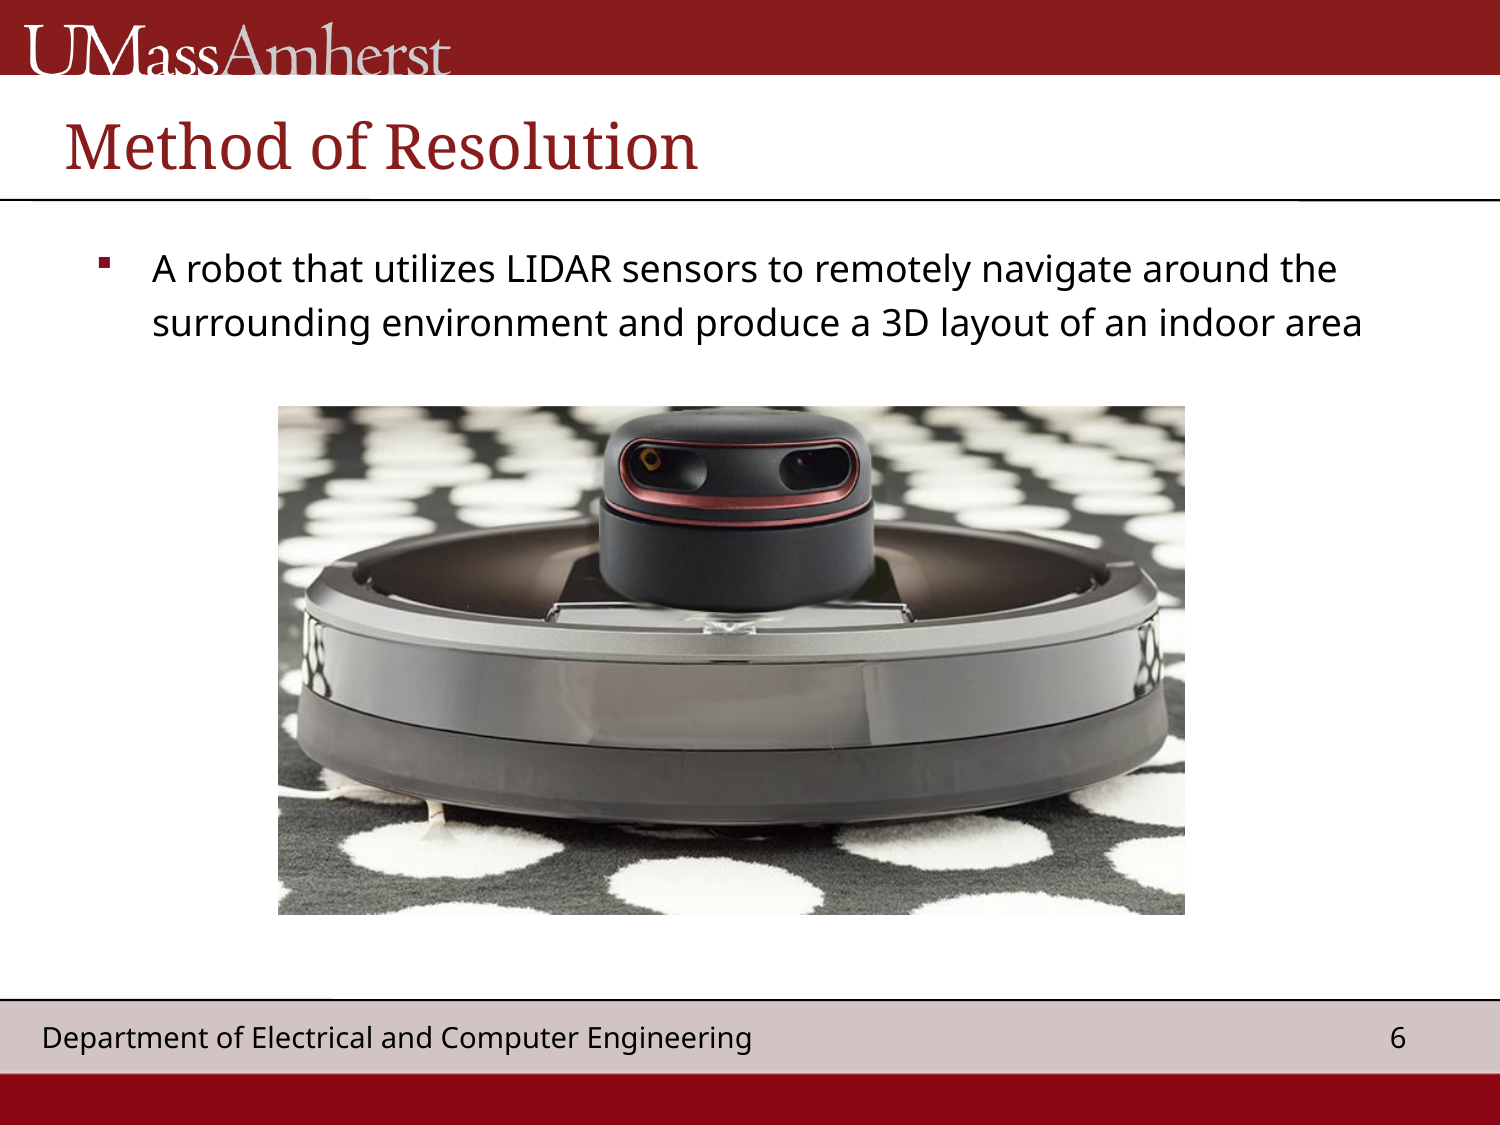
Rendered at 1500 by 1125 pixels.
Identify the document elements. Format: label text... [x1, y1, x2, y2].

picture [278, 405, 1185, 916]
picture [0, 1002, 1500, 1125]
text_box A robot that utilizes LIDAR sensors to remotely navigate around the surrounding environment and produce a 3D layout of an indoor area [62, 229, 1400, 967]
text_box Method of Resolution [50, 99, 1500, 190]
picture [0, 0, 1500, 75]
